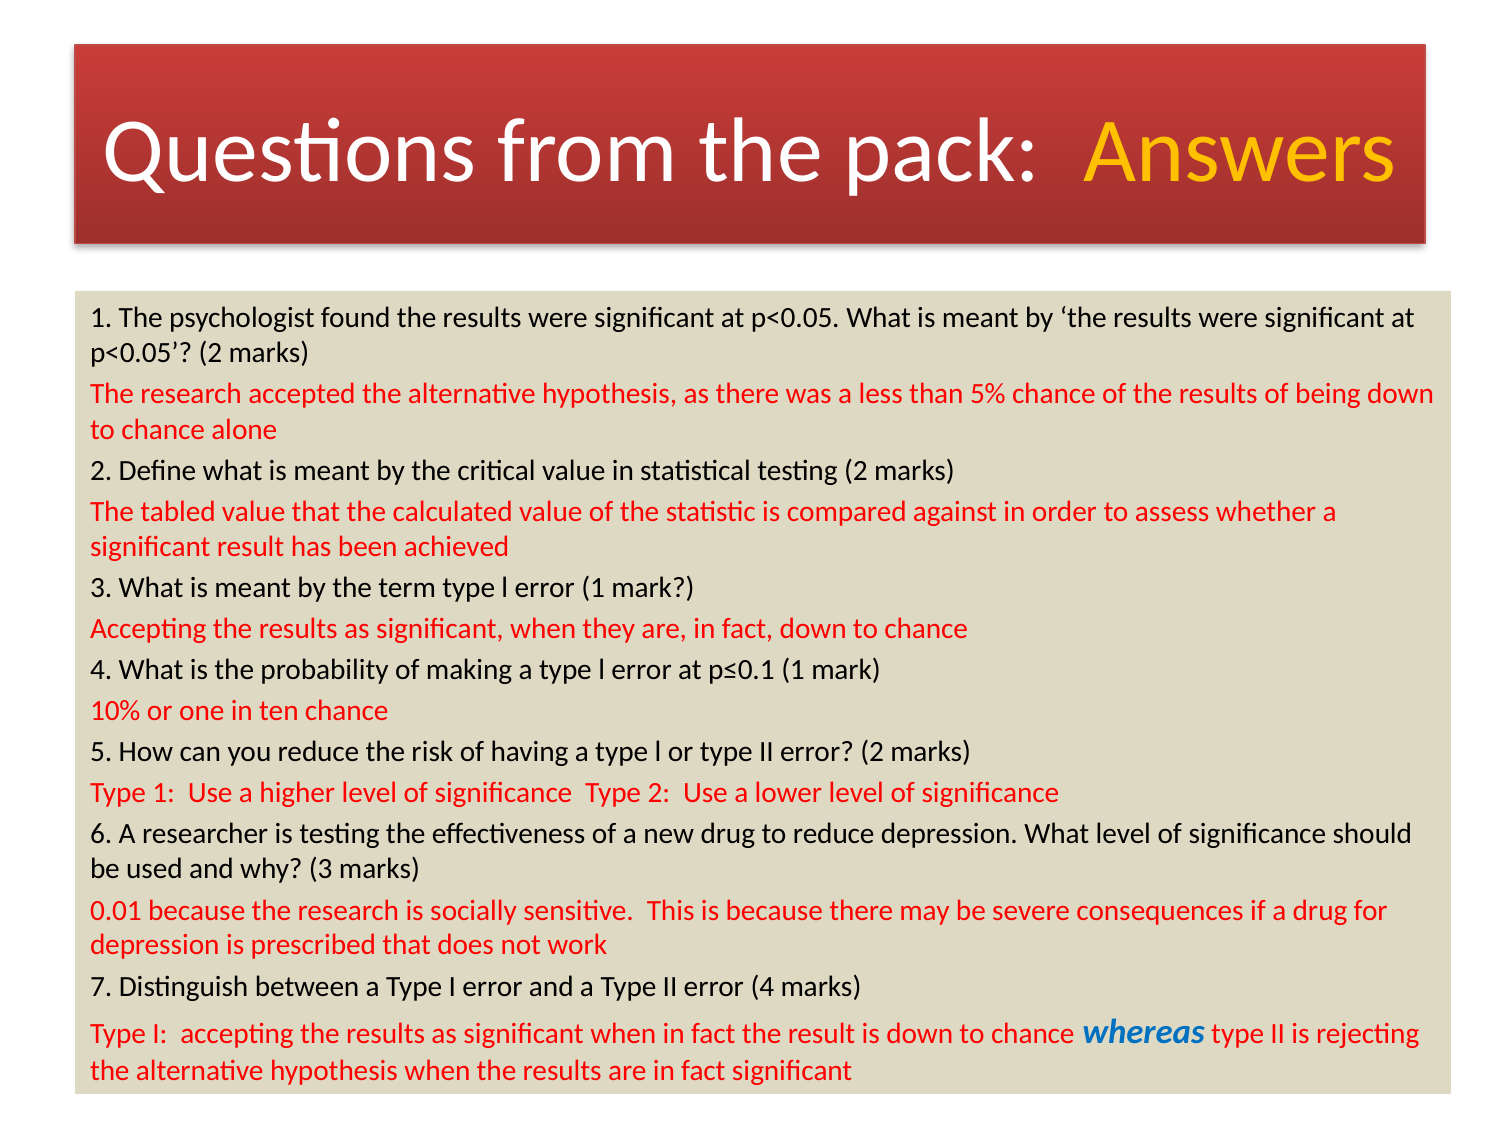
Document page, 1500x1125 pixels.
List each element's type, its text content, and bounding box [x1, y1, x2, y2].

list 1. The psychologist found the results were significant at p<0.05. What is meant by ‘the results were significant at p<0.05’? (2 marks) The research accepted the alternative hypothesis, as there was a less than 5% chance of the results of being down to chance alone 2. Define what is meant by the critical value in statistical testing (2 marks) The tabled value that the calculated value of the statistic is compared against in order to assess whether a significant result has been achieved 3. What is meant by the term type l error (1 mark?) Accepting the results as significant, when they are, in fact, down to chance 4. What is the probability of making a type l error at p≤0.1 (1 mark) 10% or one in ten chance 5. How can you reduce the risk of having a type l or type II error? (2 marks) Type 1: Use a higher level of significance Type 2: Use a lower level of significance 6. A researcher is testing the effectiveness of a new drug to reduce depression. What level of significance should be used and why? (3 marks) 0.01 because the research is socially sensitive. This is because there may be severe consequences if a drug for depression is prescribed that does not work 7. Distinguish between a Type I error and a Type II error (4 marks) Type I: accepting the results as significant when in fact the result is down to chance whereas type II is rejecting the alternative hypothesis when the results are in fact significant [75, 290, 1451, 1094]
title Questions from the pack: Answers [74, 44, 1426, 244]
